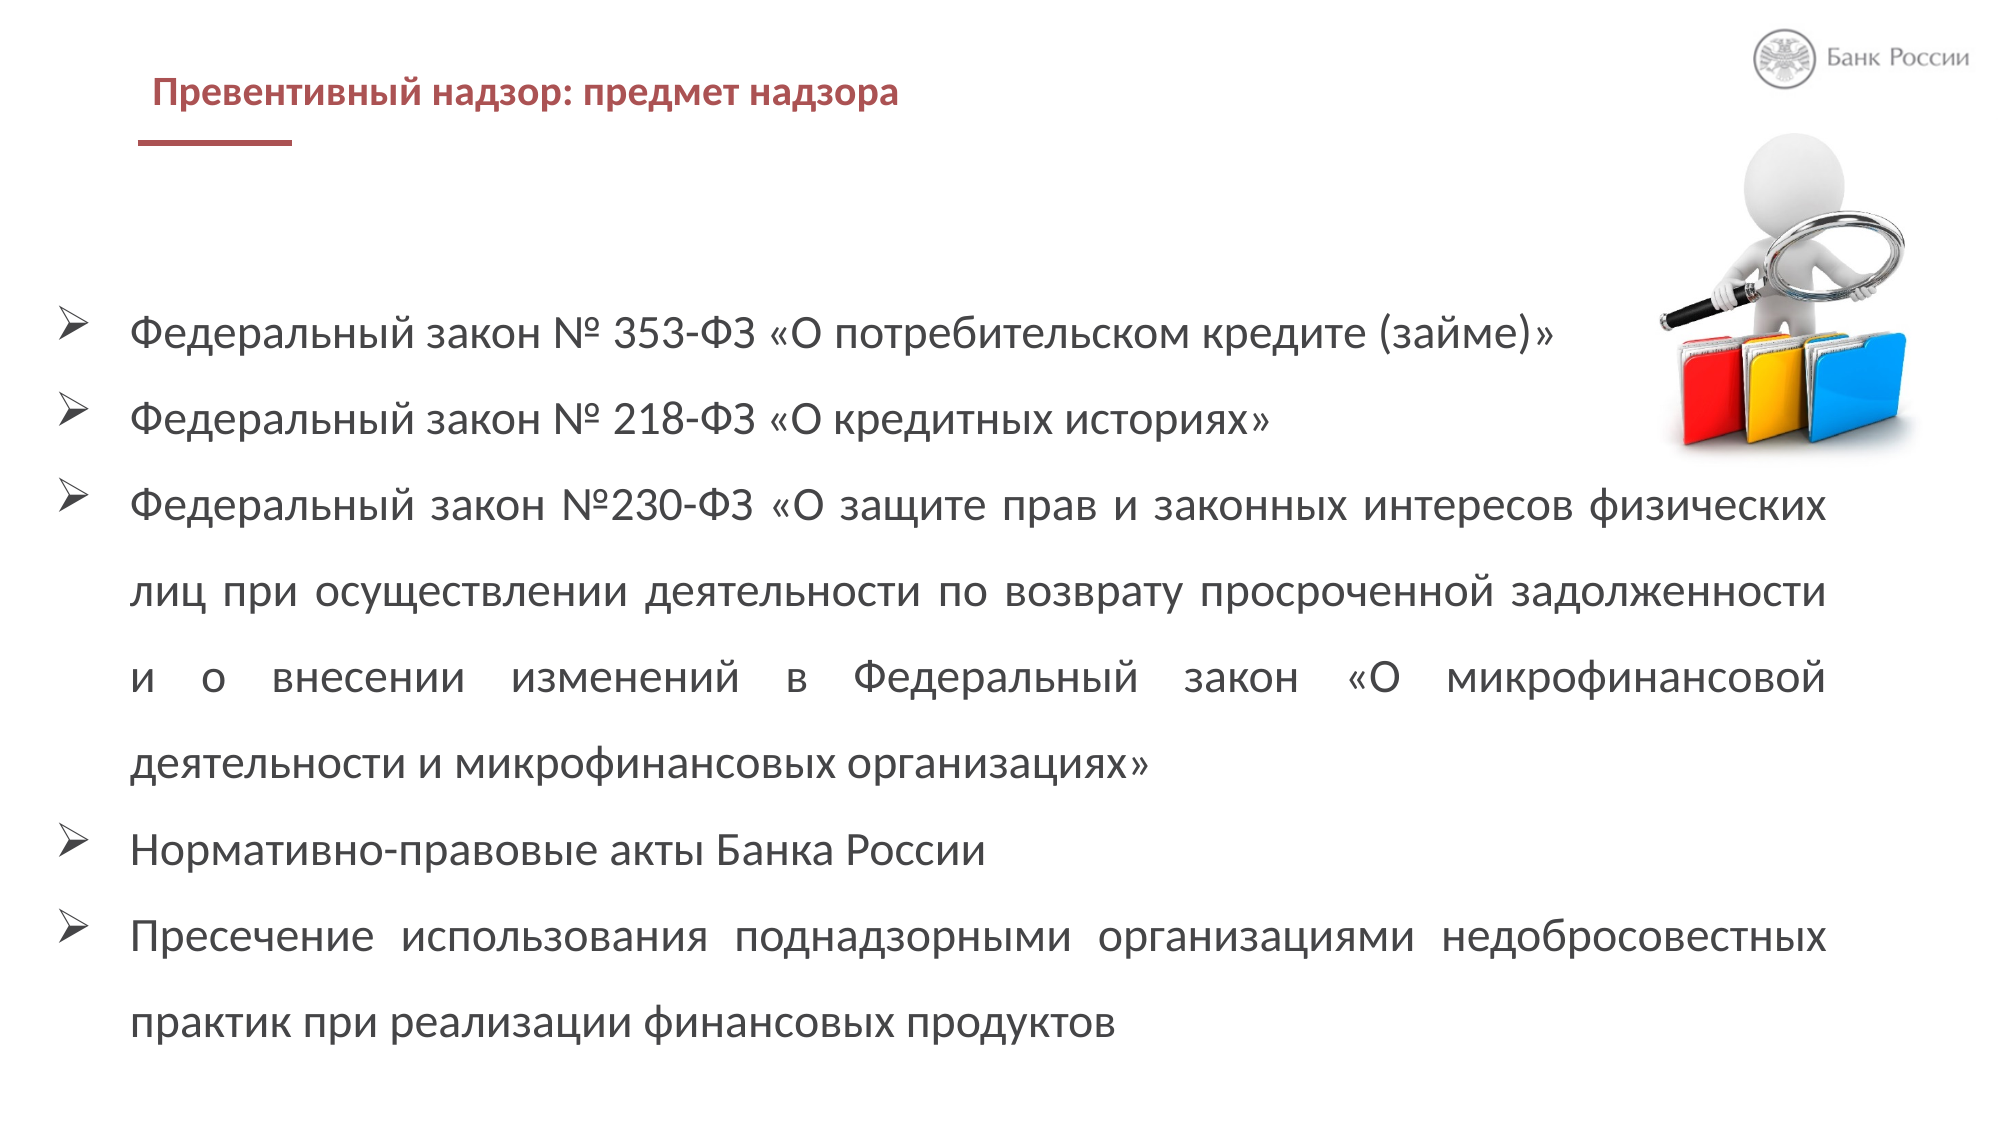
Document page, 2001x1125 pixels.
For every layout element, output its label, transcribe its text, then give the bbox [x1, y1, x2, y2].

text_box Превентивный надзор: предмет надзора [137, 56, 1752, 122]
picture [1643, 0, 2000, 477]
text_box Федеральный закон № 353-ФЗ «О потребительском кредите (займе)» Федеральный закон № 218-ФЗ «О кредитных историях» Федеральный закон №230-ФЗ «О защите прав и законных интересов физических лиц при осуществлении деятельности по возврату просроченной задолженности и о внесении изменений в Федеральный закон «О микрофинансовой деятельности и микрофинансовых организациях» Нормативно-правовые акты Банка России Пресечение использования поднадзорными организациями недобросовестных практик при реализации финансовых продуктов [40, 264, 1845, 1055]
